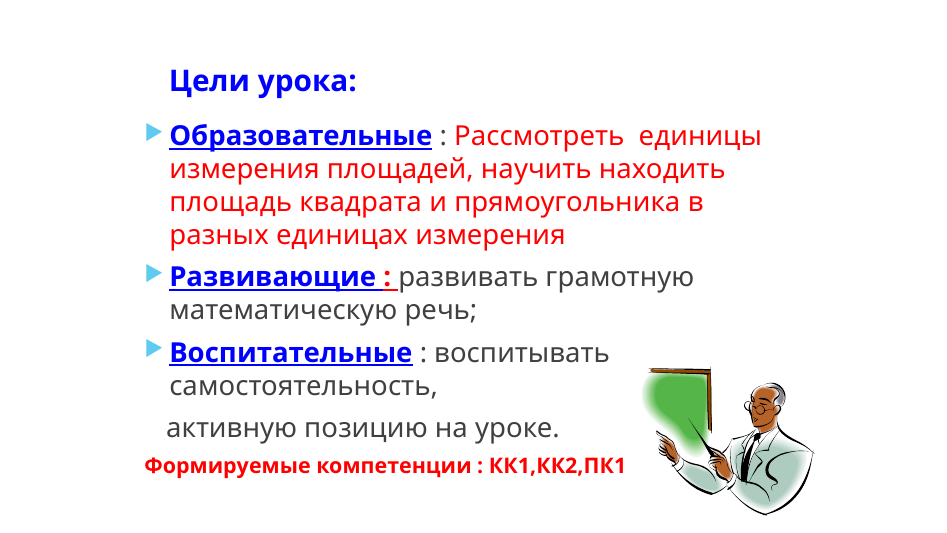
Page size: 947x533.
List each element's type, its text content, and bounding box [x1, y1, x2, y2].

picture [638, 365, 815, 517]
title Цели урока: [153, 54, 793, 106]
list Образовательные : Рассмотреть единицы измерения площадей, научить находить площадь квадрата и прямоугольника в разных единицах измерения Развивающие : развивать грамотную математическую речь; Воспитательные : воспитывать самостоятельность, активную позицию на уроке. Формируемые компетенции : КК1,КК2,ПК1 [129, 110, 812, 491]
